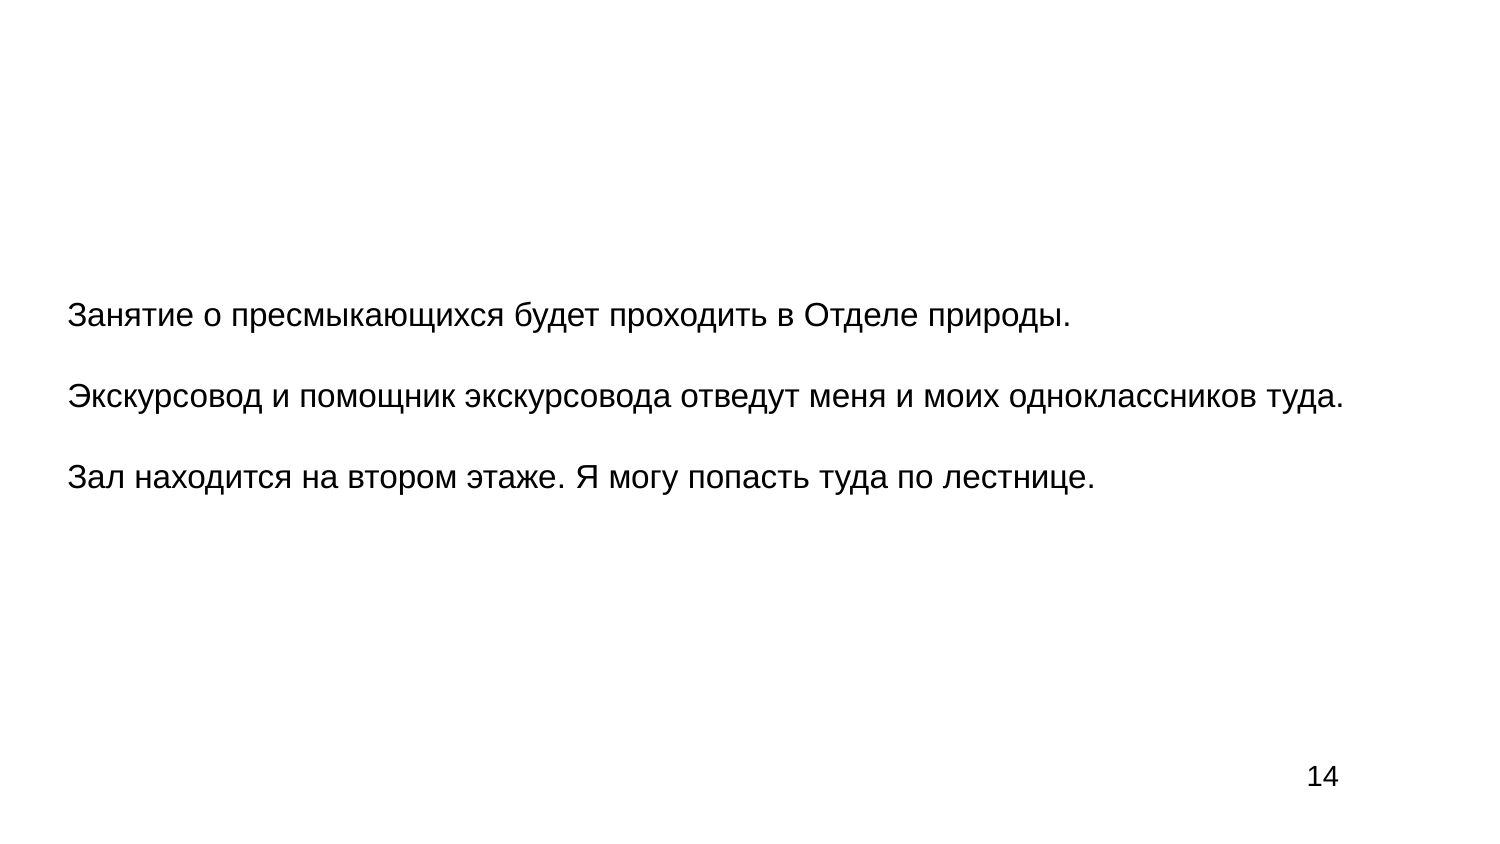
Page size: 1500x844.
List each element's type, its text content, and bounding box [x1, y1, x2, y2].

text_box Занятие о пресмыкающихся будет проходить в Отделе природы. Экскурсовод и помощник экскурсовода отведут меня и моих одноклассников туда. Зал находится на втором этаже. Я могу попасть туда по лестнице. [52, 258, 1422, 499]
text_box 14 [1291, 741, 1361, 809]
